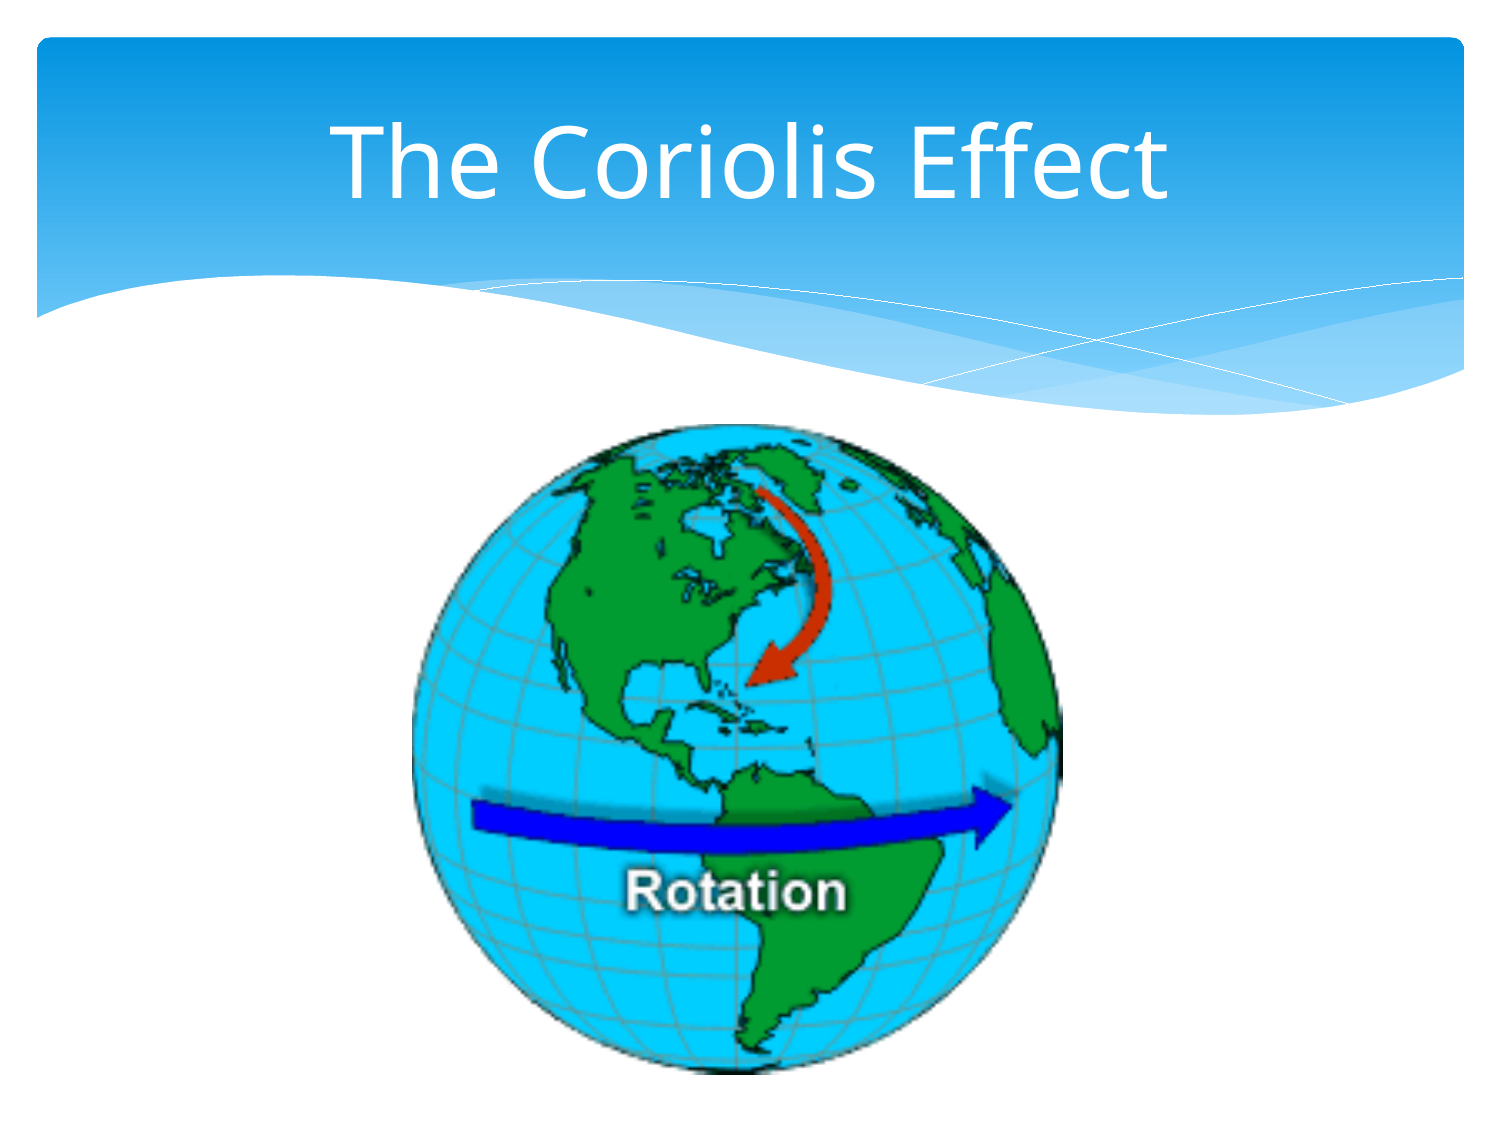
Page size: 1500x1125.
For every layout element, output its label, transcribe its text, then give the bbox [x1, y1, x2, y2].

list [412, 424, 1063, 1076]
title The Coriolis Effect [75, 55, 1425, 261]
